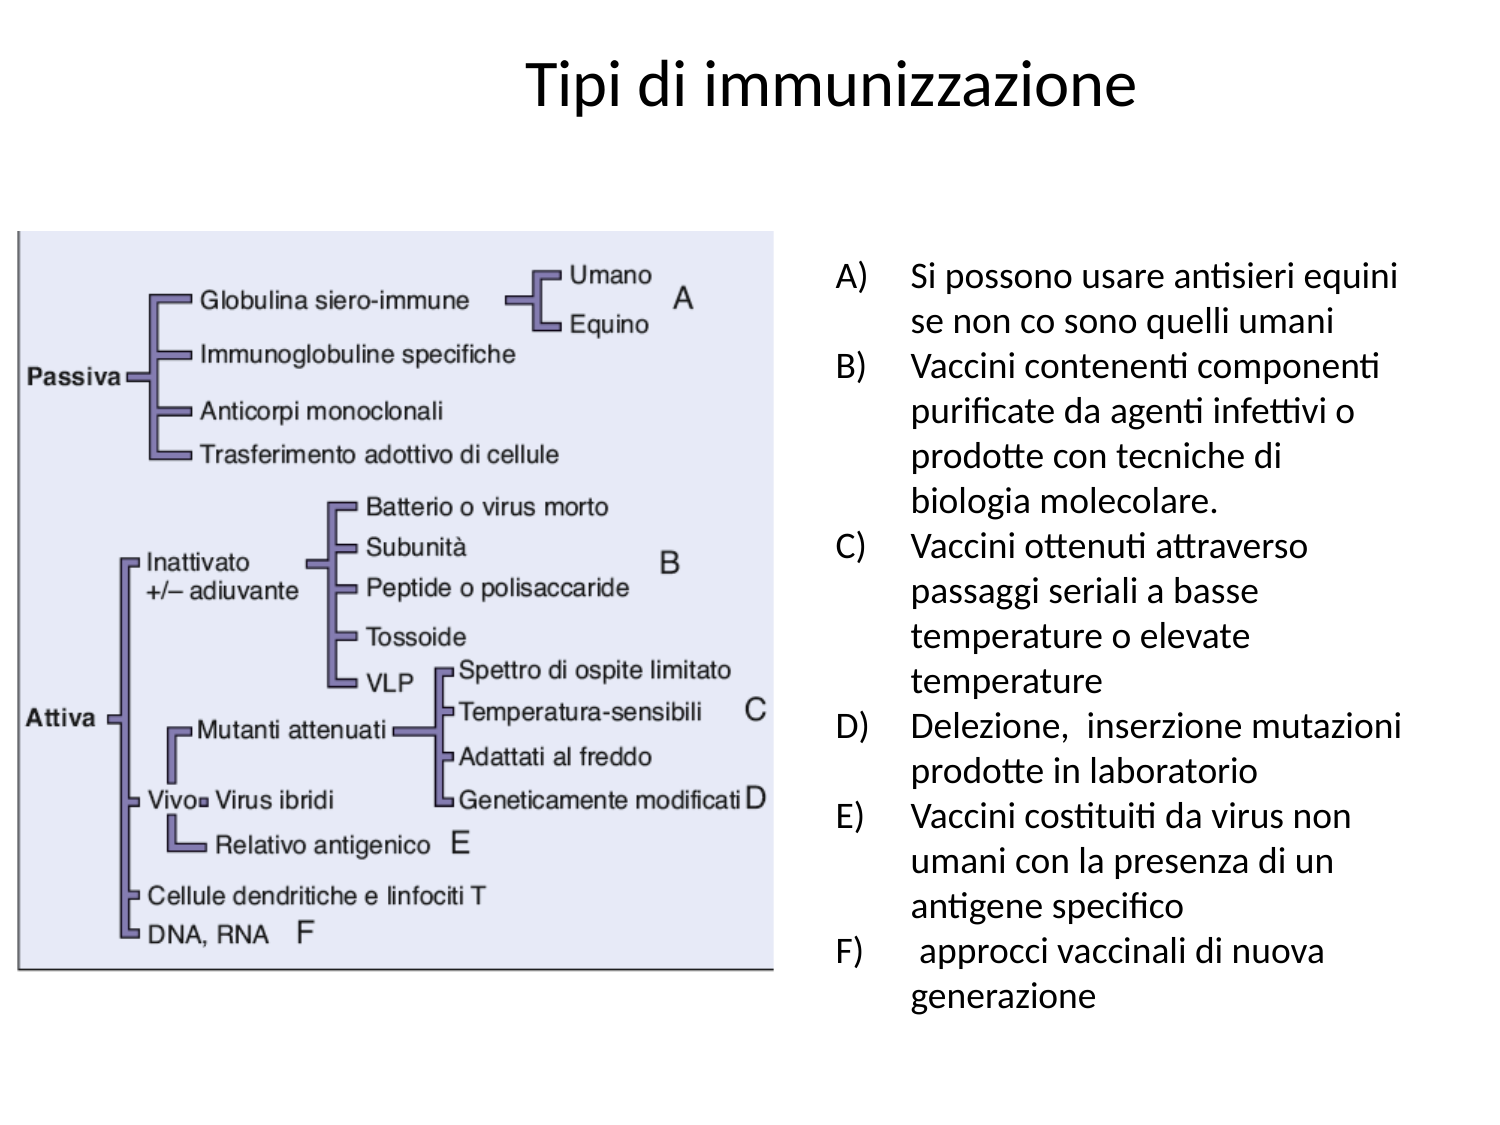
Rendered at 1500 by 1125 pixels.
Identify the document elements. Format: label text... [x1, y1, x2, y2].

title Tipi di immunizzazione [253, 45, 1425, 114]
text_box Si possono usare antisieri equini se non co sono quelli umani Vaccini contenenti componenti purificate da agenti infettivi o prodotte con tecniche di biologia molecolare. Vaccini ottenuti attraverso passaggi seriali a basse temperature o elevate temperature Delezione, inserzione mutazioni prodotte in laboratorio Vaccini costituiti da virus non umani con la presenza di un antigene specifico approcci vaccinali di nuova generazione [820, 243, 1425, 1069]
picture [4, 231, 774, 988]
